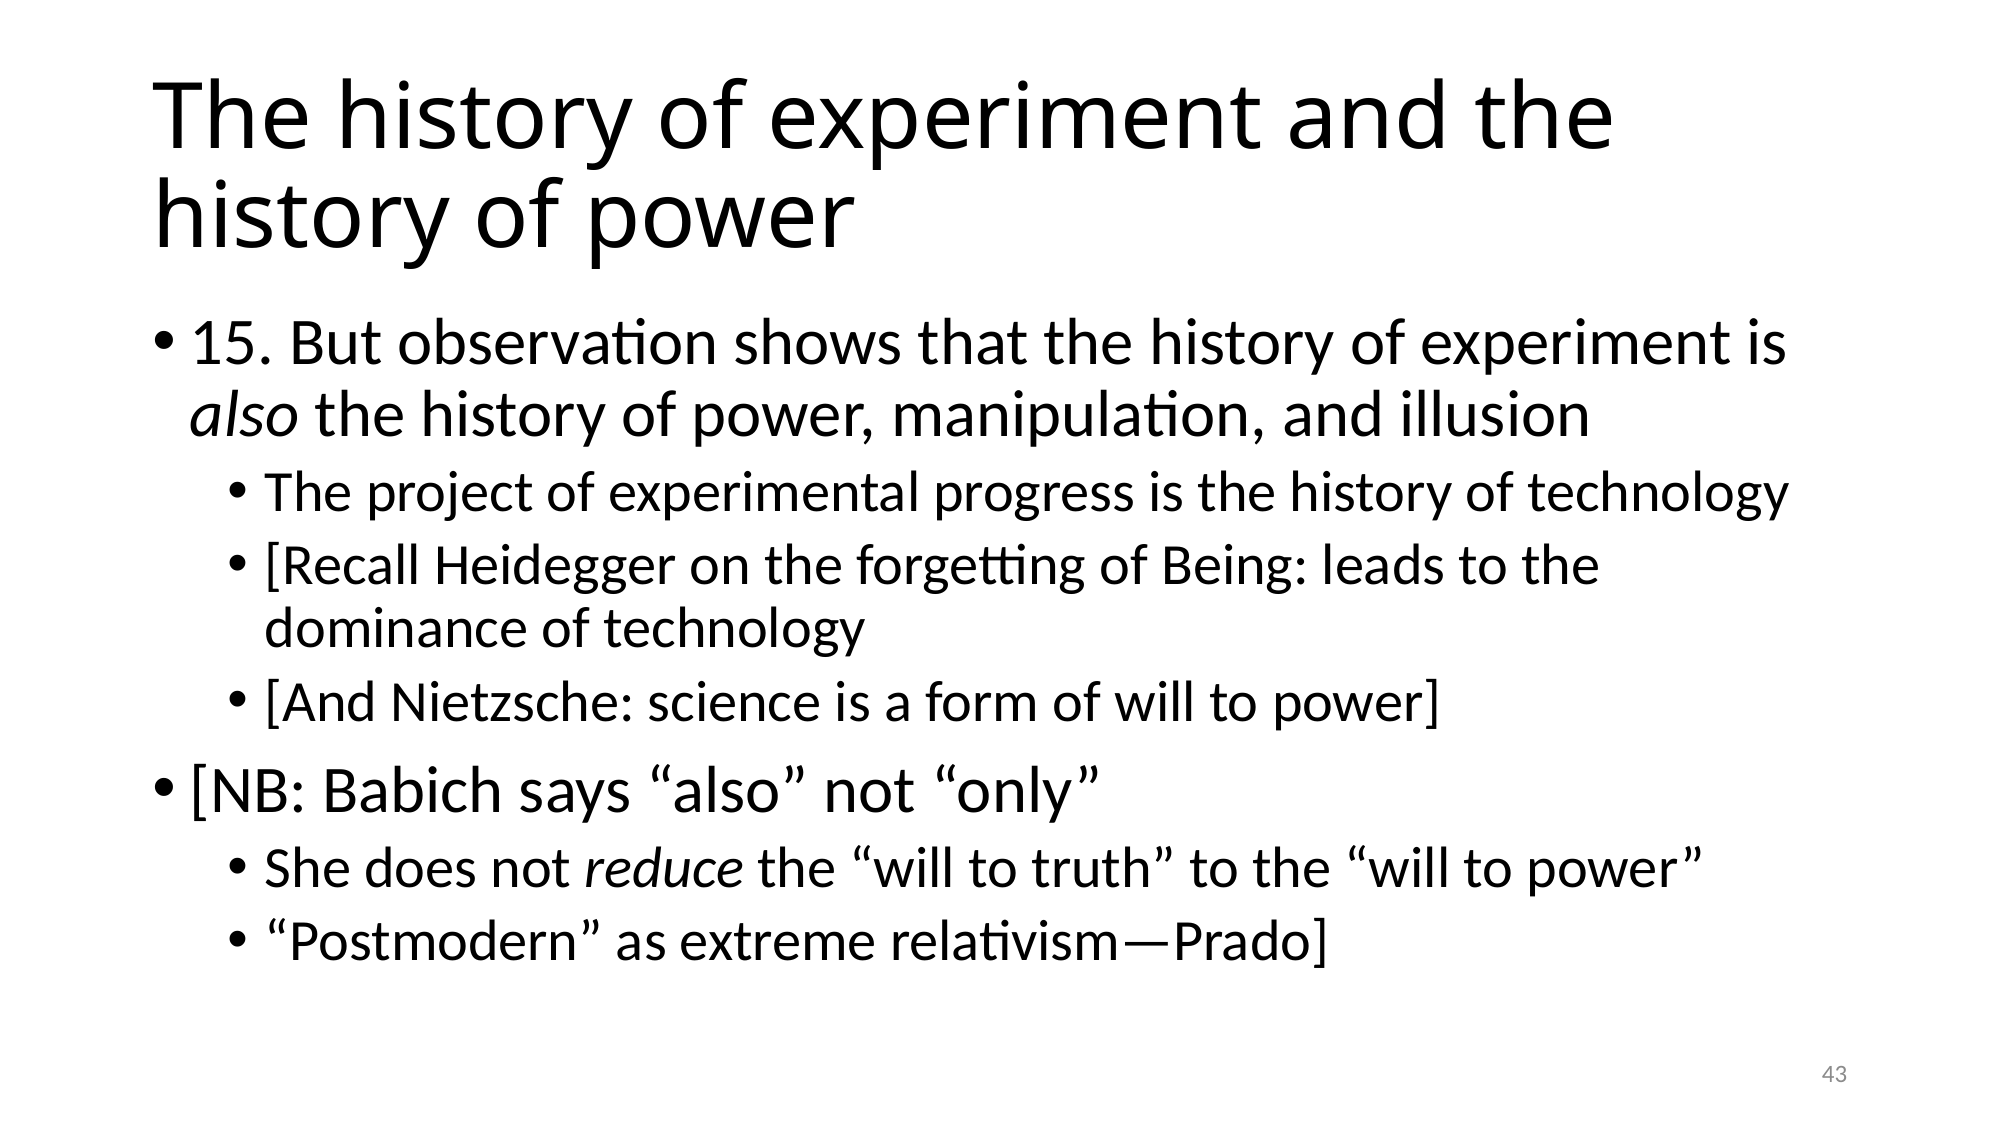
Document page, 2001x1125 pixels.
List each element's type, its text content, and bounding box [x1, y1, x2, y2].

slide_number 43 [1412, 1042, 1863, 1103]
title The history of experiment and the history of power [137, 59, 1863, 278]
list 15. But observation shows that the history of experiment is also the history of power, manipulation, and illusion The project of experimental progress is the history of technology [Recall Heidegger on the forgetting of Being: leads to the dominance of technology [And Nietzsche: science is a form of will to power] [NB: Babich says “also” not “only” She does not reduce the “will to truth” to the “will to power” “Postmodern” as extreme relativism—Prado] [137, 299, 1863, 1014]
